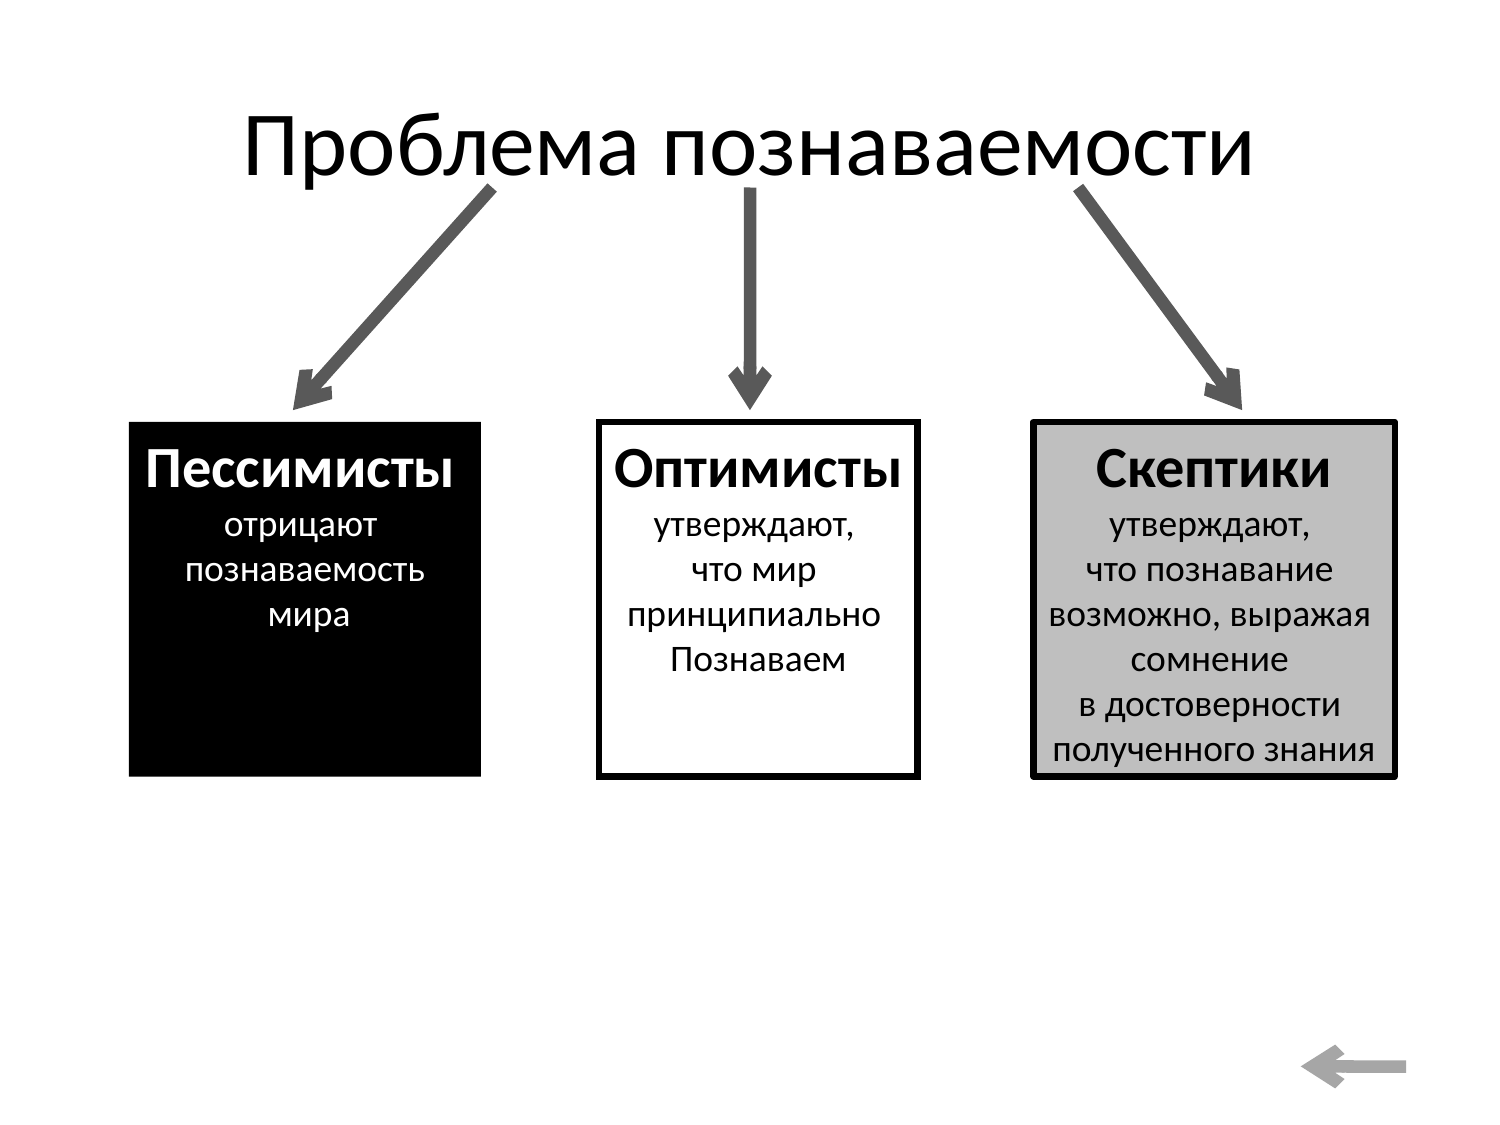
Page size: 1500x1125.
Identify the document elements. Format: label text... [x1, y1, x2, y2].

text_box Оптимисты утверждают, что мир принципиально Познаваем [599, 421, 918, 777]
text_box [1048, 216, 1272, 381]
title Проблема познаваемости [74, 44, 1426, 233]
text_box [280, 198, 505, 399]
text_box Пессимисты отрицают познаваемость мира [128, 421, 481, 777]
text_box Скептики утверждают, что познавание возможно, выражая сомнение в достоверности полученного знания [1033, 421, 1395, 777]
